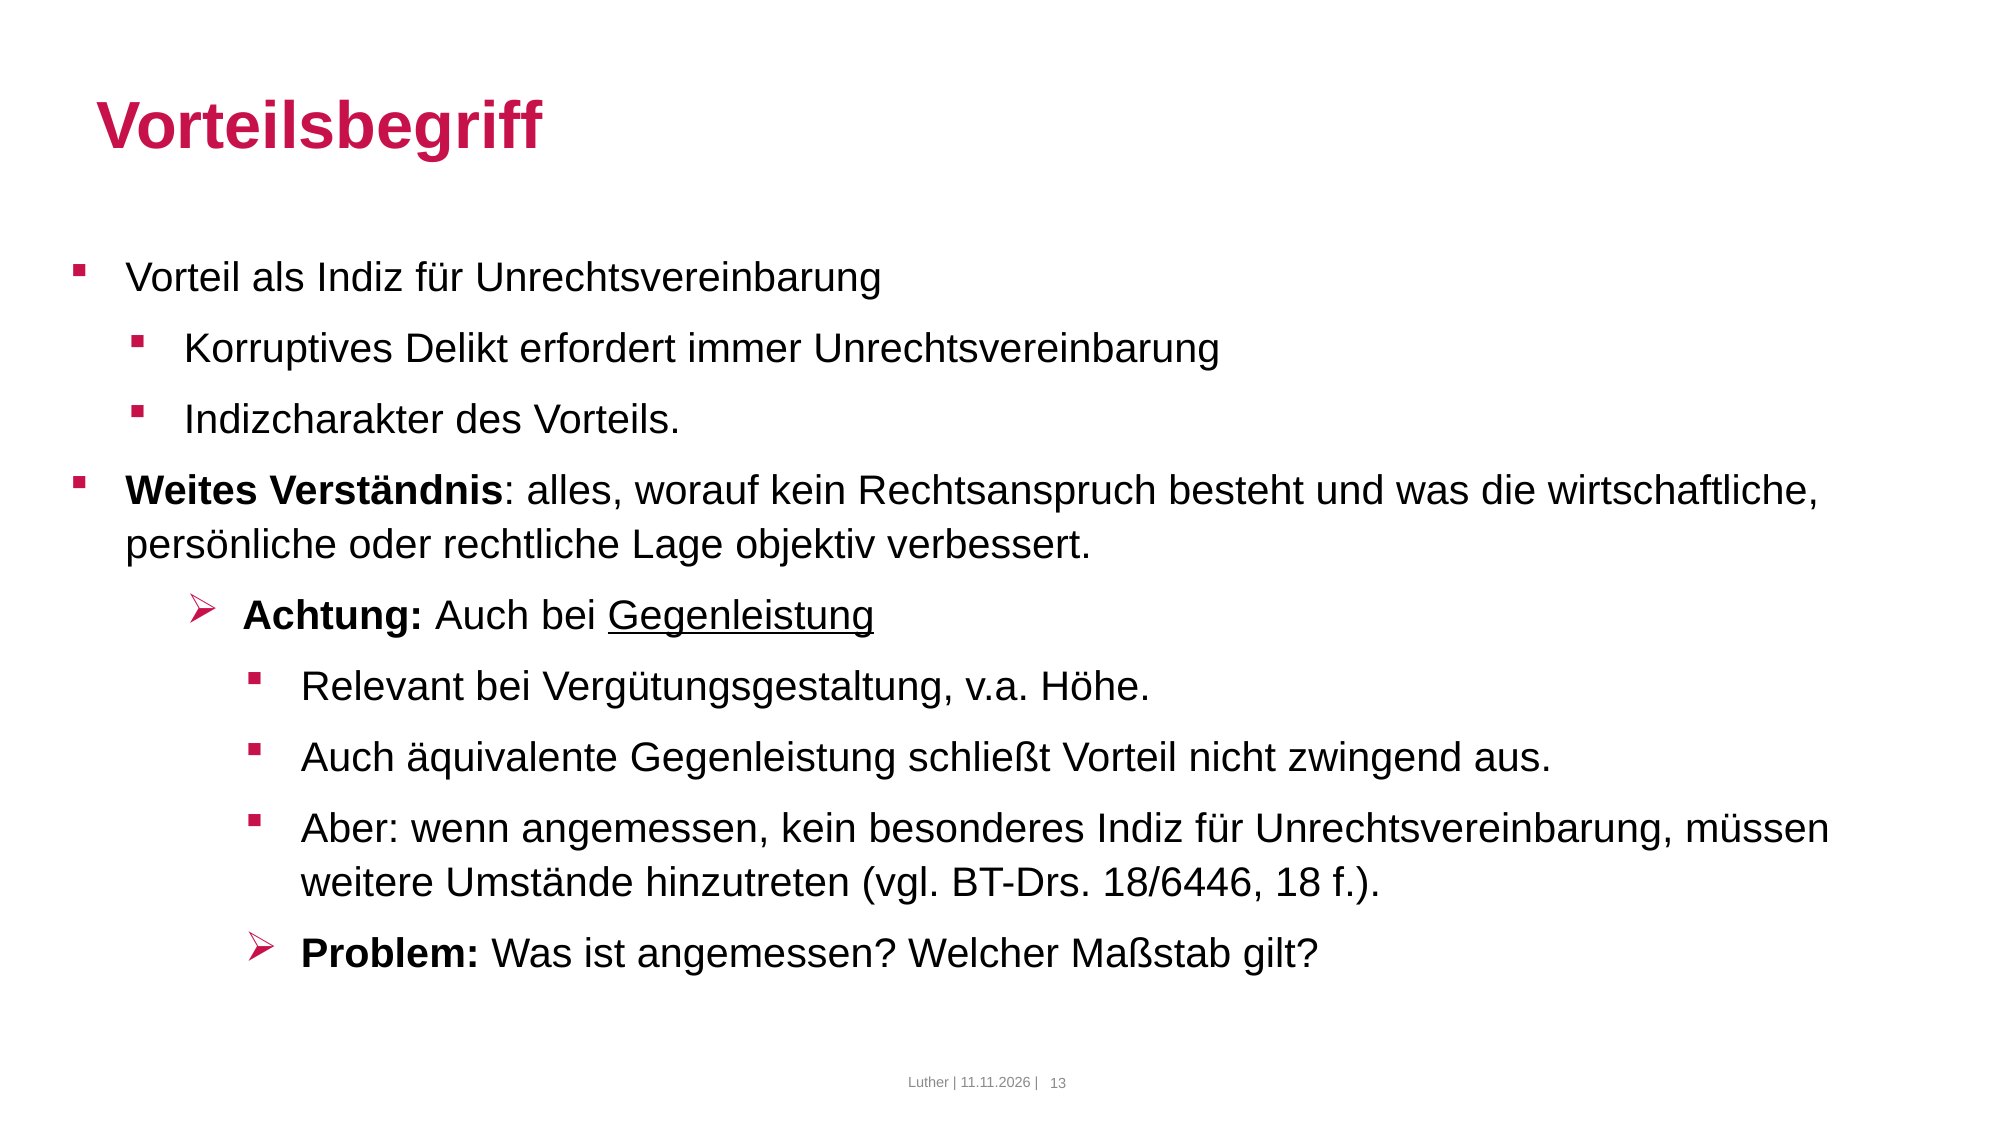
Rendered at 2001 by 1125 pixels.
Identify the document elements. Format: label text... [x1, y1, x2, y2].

title Vorteilsbegriff [96, 91, 1904, 263]
slide_number 13 [1050, 1065, 1110, 1125]
list Vorteil als Indiz für Unrechtsvereinbarung Korruptives Delikt erfordert immer Unrechtsvereinbarung Indizcharakter des Vorteils. Weites Verständnis: alles, worauf kein Rechtsanspruch besteht und was die wirtschaftliche, persönliche oder rechtliche Lage objektiv verbessert. Achtung: Auch bei Gegenleistung Relevant bei Vergütungsgestaltung, v.a. Höhe. Auch äquivalente Gegenleistung schließt Vorteil nicht zwingend aus. Aber: wenn angemessen, kein besonderes Indiz für Unrechtsvereinbarung, müssen weitere Umstände hinzutreten (vgl. BT-Drs. 18/6446, 18 f.). Problem: Was ist angemessen? Welcher Maßstab gilt? [69, 245, 1877, 984]
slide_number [835, 1065, 1050, 1125]
